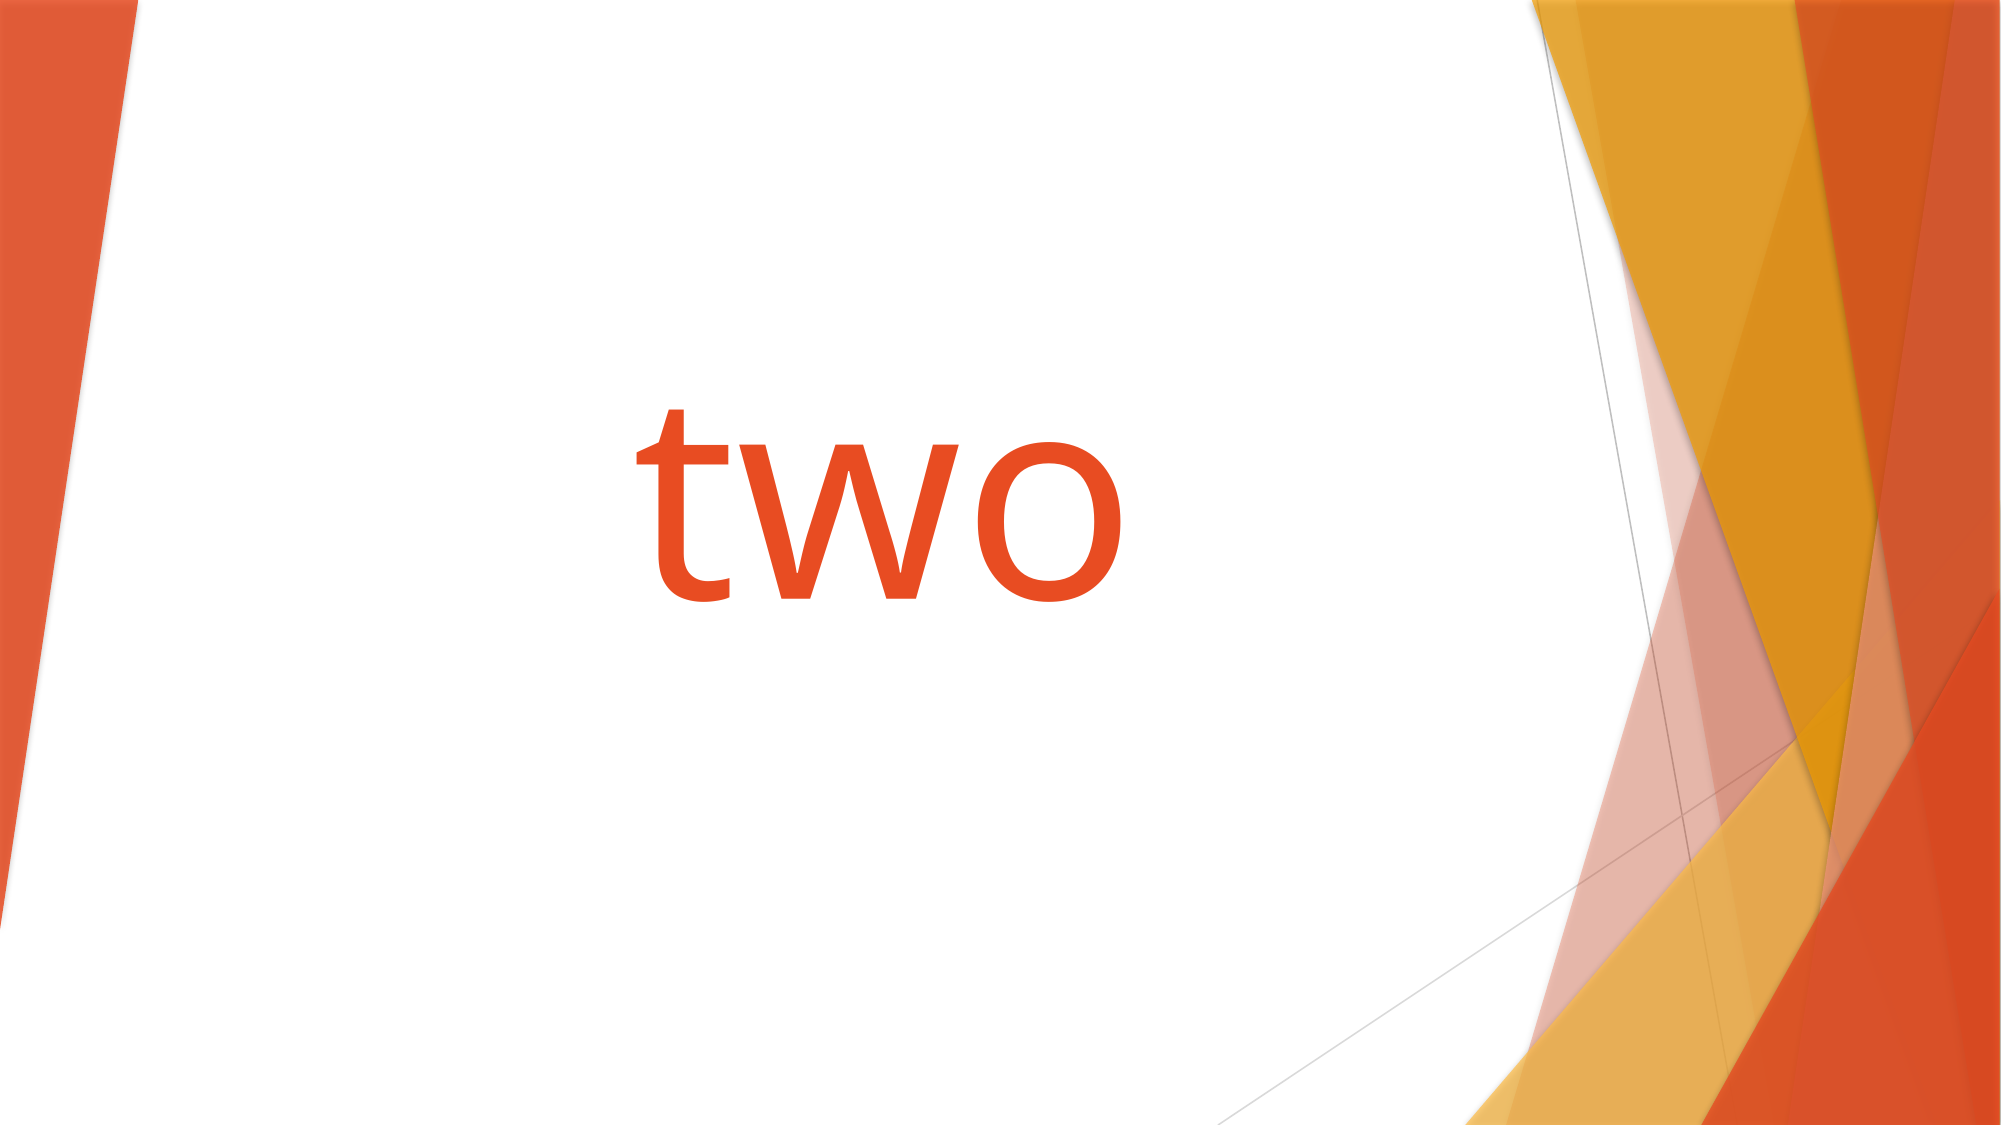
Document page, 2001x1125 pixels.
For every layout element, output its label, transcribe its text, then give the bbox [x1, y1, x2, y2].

title two [247, 394, 1522, 665]
